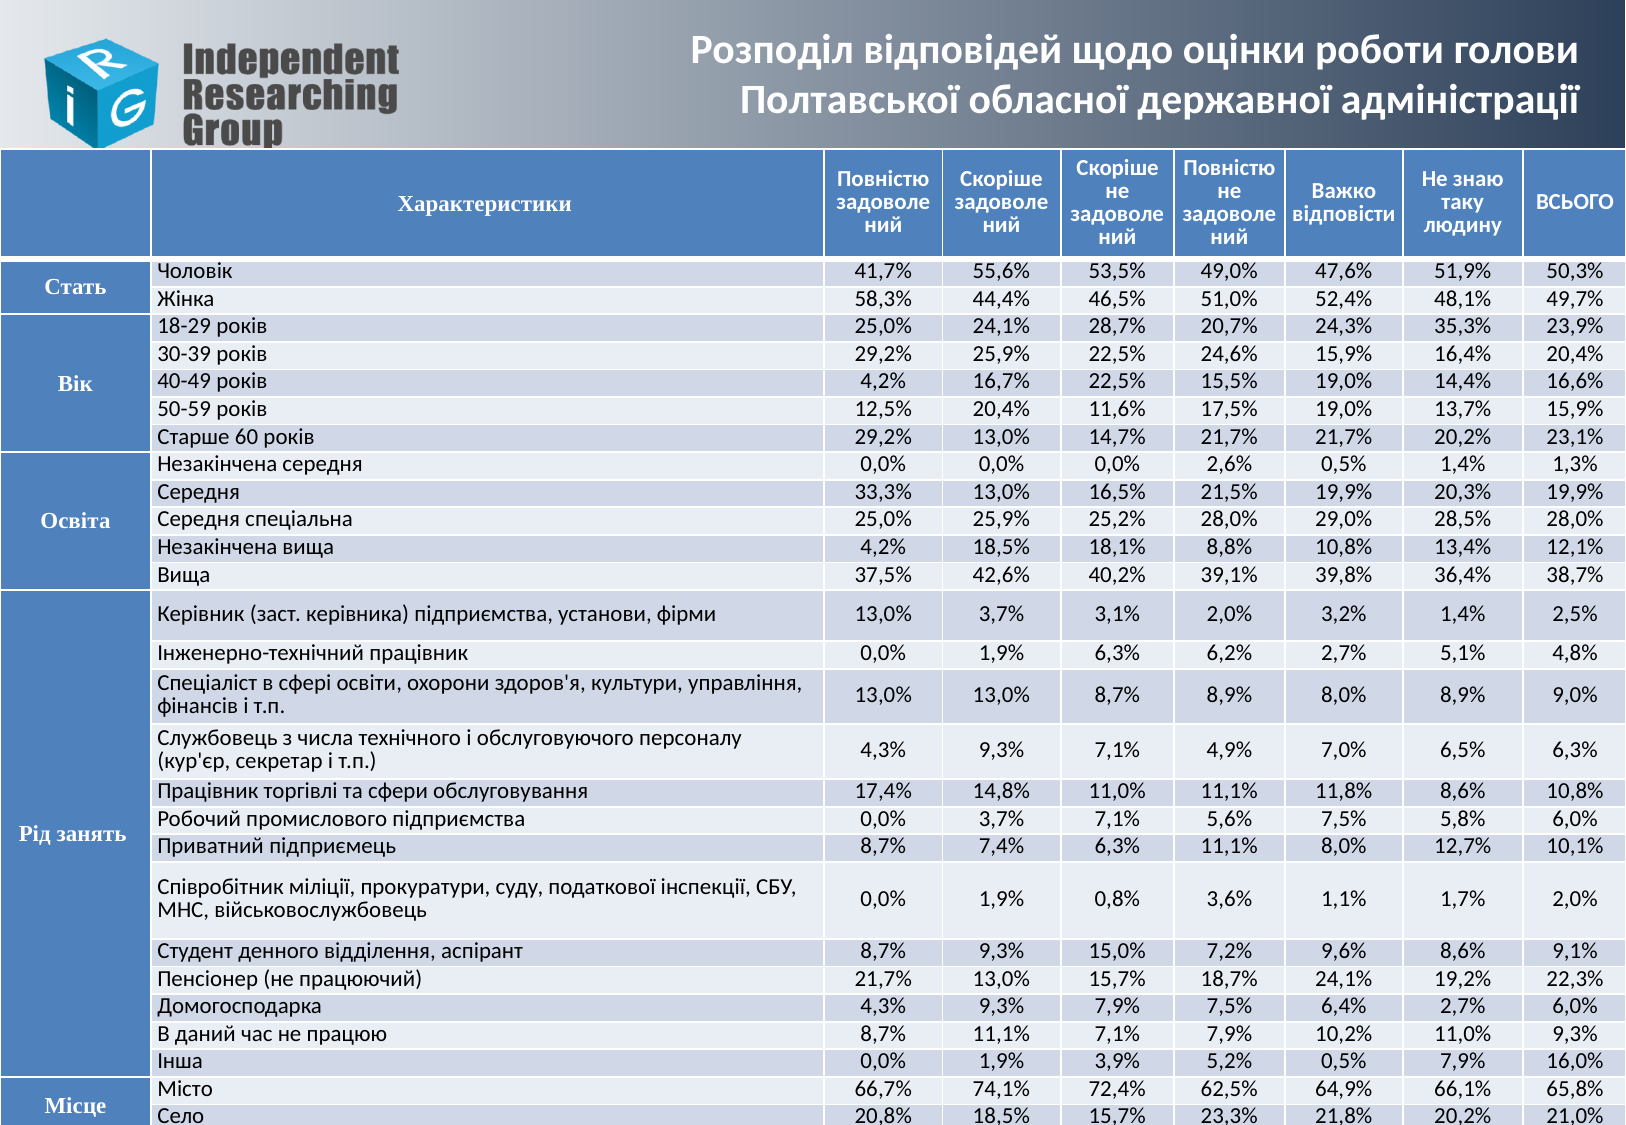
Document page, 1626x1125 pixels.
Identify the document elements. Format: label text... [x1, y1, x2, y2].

table_cell 2,0% [1175, 591, 1284, 640]
table_cell 24,1% [1286, 967, 1402, 993]
table_cell 0,5% [1286, 1050, 1402, 1076]
table_cell 24,3% [1286, 315, 1402, 341]
table_cell 11,1% [1175, 780, 1284, 806]
table_cell Працівник торгівлі та сфери обслуговування [152, 780, 823, 806]
table_cell 19,0% [1286, 370, 1402, 396]
table_cell 1,1% [1286, 863, 1402, 938]
table_cell 7,9% [1404, 1050, 1522, 1076]
text_box [569, 0, 1625, 148]
table_cell 1,7% [1404, 863, 1522, 938]
table_cell 14,7% [1062, 425, 1173, 451]
table_cell 9,3% [1524, 1023, 1625, 1048]
table_cell 25,0% [825, 508, 942, 534]
table_cell 8,0% [1286, 670, 1402, 723]
table_cell 20,8% [825, 1105, 942, 1125]
table_cell 44,4% [943, 288, 1060, 313]
table_cell Домогосподарка [152, 995, 823, 1021]
table_cell 2,5% [1524, 591, 1625, 640]
table_cell 74,1% [943, 1078, 1060, 1104]
table_cell 4,2% [825, 536, 942, 562]
table_cell 6,0% [1524, 995, 1625, 1021]
table_cell 7,1% [1062, 1023, 1173, 1048]
table_cell 13,0% [943, 425, 1060, 451]
table_cell 72,4% [1062, 1078, 1173, 1104]
table_cell 49,0% [1175, 262, 1284, 286]
table_cell 4,9% [1175, 725, 1284, 778]
table_cell 10,8% [1524, 780, 1625, 806]
table_cell 4,2% [825, 370, 942, 396]
table_cell 9,6% [1286, 940, 1402, 966]
table_cell 7,1% [1062, 808, 1173, 833]
text_box Розподіл відповідей щодо оцінки роботи голови Полтавської обласної державної адміністрації [569, 14, 1595, 130]
table_cell 2,0% [1524, 863, 1625, 938]
table_cell 21,8% [1286, 1105, 1402, 1125]
table_cell 18,5% [943, 1105, 1060, 1125]
table_cell 3,7% [943, 808, 1060, 833]
table_cell 24,1% [943, 315, 1060, 341]
table_cell 7,2% [1175, 940, 1284, 966]
table_cell 8,7% [825, 835, 942, 861]
table_cell 19,2% [1404, 967, 1522, 993]
table_cell 15,9% [1286, 343, 1402, 369]
table_cell Середня спеціальна [152, 508, 823, 534]
table_cell 7,4% [943, 835, 1060, 861]
table_cell 48,1% [1404, 288, 1522, 313]
table_cell 13,0% [943, 481, 1060, 506]
table_cell 6,0% [1524, 808, 1625, 833]
table_cell 40,2% [1062, 563, 1173, 589]
table_cell 2,7% [1404, 995, 1522, 1021]
table_cell 40-49 років [152, 370, 823, 396]
table_cell 50,3% [1524, 262, 1625, 286]
table_cell 4,8% [1524, 642, 1625, 668]
table_cell 3,7% [943, 591, 1060, 640]
table_cell 13,0% [943, 967, 1060, 993]
table_cell 0,0% [825, 642, 942, 668]
table_cell Інша [152, 1050, 823, 1076]
table_cell 7,9% [1062, 995, 1173, 1021]
table_cell 18,1% [1062, 536, 1173, 562]
table_cell 37,5% [825, 563, 942, 589]
table_cell 20,3% [1404, 481, 1522, 506]
table_cell 9,3% [943, 995, 1060, 1021]
table_cell 25,2% [1062, 508, 1173, 534]
table_cell 13,4% [1404, 536, 1522, 562]
table_cell 28,7% [1062, 315, 1173, 341]
table_cell 30-39 років [152, 343, 823, 369]
table_cell Приватний підприємець [152, 835, 823, 861]
table_cell 11,0% [1062, 780, 1173, 806]
table_cell Освіта [1, 453, 150, 589]
table_header ВСЬОГО [1524, 150, 1625, 256]
table_cell 28,0% [1175, 508, 1284, 534]
table_cell 8,7% [825, 940, 942, 966]
table_header Повністю не задоволений [1175, 150, 1284, 256]
table_cell 13,7% [1404, 398, 1522, 424]
table_cell 8,6% [1404, 780, 1522, 806]
table_cell 6,2% [1175, 642, 1284, 668]
table_cell Службовець з числа технічного і обслуговуючого персоналу (кур'єр, секретар і т.п.) [152, 725, 823, 778]
table_cell 13,0% [825, 591, 942, 640]
table_cell 21,7% [825, 967, 942, 993]
table_cell 29,2% [825, 343, 942, 369]
table_cell 33,3% [825, 481, 942, 506]
table_cell 6,3% [1062, 642, 1173, 668]
table_cell 18-29 років [152, 315, 823, 341]
table_cell 7,1% [1062, 725, 1173, 778]
table_cell 6,3% [1524, 725, 1625, 778]
table_cell 15,0% [1062, 940, 1173, 966]
table_cell Старше 60 років [152, 425, 823, 451]
table_cell 16,5% [1062, 481, 1173, 506]
table_cell 6,4% [1286, 995, 1402, 1021]
table_cell 21,7% [1175, 425, 1284, 451]
table_cell 22,5% [1062, 370, 1173, 396]
table_cell 10,8% [1286, 536, 1402, 562]
picture [0, 0, 565, 280]
table_cell 7,9% [1175, 1023, 1284, 1048]
table_header Скоріше не задоволений [1062, 150, 1173, 256]
table_cell 20,4% [943, 398, 1060, 424]
table_cell 38,7% [1524, 563, 1625, 589]
table_cell 13,0% [825, 670, 942, 723]
table_cell 23,3% [1175, 1105, 1284, 1125]
table_cell 50-59 років [152, 398, 823, 424]
table_cell Середня [152, 481, 823, 506]
table_cell 5,8% [1404, 808, 1522, 833]
table_cell 3,9% [1062, 1050, 1173, 1076]
table_cell 0,0% [943, 453, 1060, 479]
table_cell 8,7% [1062, 670, 1173, 723]
table_cell 15,5% [1175, 370, 1284, 396]
table_header Повністю задоволений [825, 150, 942, 256]
table_cell 21,5% [1175, 481, 1284, 506]
table_cell 8,7% [825, 1023, 942, 1048]
table_cell 0,5% [1286, 453, 1402, 479]
table_cell 25,0% [825, 315, 942, 341]
table_cell 19,9% [1286, 481, 1402, 506]
table_cell 10,1% [1524, 835, 1625, 861]
table_cell 23,1% [1524, 425, 1625, 451]
table_cell Рід занять [1, 591, 150, 1076]
table_cell 16,0% [1524, 1050, 1625, 1076]
table_cell 8,0% [1286, 835, 1402, 861]
table_cell 41,7% [825, 262, 942, 286]
table_cell 49,7% [1524, 288, 1625, 313]
table_cell 4,3% [825, 995, 942, 1021]
table_cell Незакінчена середня [152, 453, 823, 479]
table_cell 51,0% [1175, 288, 1284, 313]
table_cell 5,6% [1175, 808, 1284, 833]
table_header Скоріше задоволений [943, 150, 1060, 256]
table_cell Жінка [152, 288, 823, 313]
table_cell 25,9% [943, 508, 1060, 534]
table_header Важко відповісти [1286, 150, 1402, 256]
table_cell Керівник (заст. керівника) підприємства, установи, фірми [152, 591, 823, 640]
table_cell Вік [1, 315, 150, 451]
table_cell 17,5% [1175, 398, 1284, 424]
table_cell 47,6% [1286, 262, 1402, 286]
table_cell Чоловік [566, 262, 823, 286]
table_cell 65,8% [1524, 1078, 1625, 1104]
table_cell Співробітник міліції, прокуратури, суду, податкової інспекції, СБУ, МНС, військовослужбовець [152, 863, 823, 938]
table_cell 14,8% [943, 780, 1060, 806]
table_cell 35,3% [1404, 315, 1522, 341]
table_cell 20,4% [1524, 343, 1625, 369]
table_cell Місце проживання [1, 1078, 150, 1125]
table_cell 13,0% [943, 670, 1060, 723]
table_cell 0,0% [825, 1050, 942, 1076]
table_cell 16,6% [1524, 370, 1625, 396]
table_cell 2,6% [1175, 453, 1284, 479]
table_cell 24,6% [1175, 343, 1284, 369]
table_cell 4,3% [825, 725, 942, 778]
table_cell 15,7% [1062, 1105, 1173, 1125]
table_cell 8,8% [1175, 536, 1284, 562]
table_cell 1,3% [1524, 453, 1625, 479]
table_cell 18,7% [1175, 967, 1284, 993]
table_cell 58,3% [825, 288, 942, 313]
table_cell 16,4% [1404, 343, 1522, 369]
table_cell 12,7% [1404, 835, 1522, 861]
table_cell 11,1% [943, 1023, 1060, 1048]
table_cell 20,2% [1404, 1105, 1522, 1125]
table_cell Робочий промислового підприємства [152, 808, 823, 833]
table_cell Вища [152, 563, 823, 589]
table_cell Село [152, 1105, 823, 1125]
table_cell 7,0% [1286, 725, 1402, 778]
table_cell 18,5% [943, 536, 1060, 562]
table_cell 14,4% [1404, 370, 1522, 396]
table_cell 17,4% [825, 780, 942, 806]
table_cell 51,9% [1404, 262, 1522, 286]
table_cell 6,3% [1062, 835, 1173, 861]
table_cell 0,0% [825, 453, 942, 479]
table_cell 62,5% [1175, 1078, 1284, 1104]
table_cell 15,7% [1062, 967, 1173, 993]
table_cell 9,0% [1524, 670, 1625, 723]
table_cell 10,2% [1286, 1023, 1402, 1048]
table_cell 11,8% [1286, 780, 1402, 806]
table_cell 16,7% [943, 370, 1060, 396]
table_cell 0,0% [825, 808, 942, 833]
table_cell 21,7% [1286, 425, 1402, 451]
table_cell 5,2% [1175, 1050, 1284, 1076]
table_cell Інженерно-технічний працівник [152, 642, 823, 668]
table_cell 28,5% [1404, 508, 1522, 534]
table_cell 29,2% [825, 425, 942, 451]
table_cell В даний час не працюю [152, 1023, 823, 1048]
table_cell 39,8% [1286, 563, 1402, 589]
table_cell 39,1% [1175, 563, 1284, 589]
table_cell 0,0% [1062, 453, 1173, 479]
table_cell 11,6% [1062, 398, 1173, 424]
table_cell 29,0% [1286, 508, 1402, 534]
table_cell 22,3% [1524, 967, 1625, 993]
table_cell 5,1% [1404, 642, 1522, 668]
table_cell 9,1% [1524, 940, 1625, 966]
table_cell 0,0% [825, 863, 942, 938]
table_cell 2,7% [1286, 642, 1402, 668]
table_cell 11,0% [1404, 1023, 1522, 1048]
table_cell 64,9% [1286, 1078, 1402, 1104]
table_cell 55,6% [943, 262, 1060, 286]
table_cell 20,7% [1175, 315, 1284, 341]
table_cell 19,9% [1524, 481, 1625, 506]
table_cell 66,7% [825, 1078, 942, 1104]
table_cell 23,9% [1524, 315, 1625, 341]
table_cell 7,5% [1286, 808, 1402, 833]
table_cell 53,5% [1062, 262, 1173, 286]
table_cell Спеціаліст в сфері освіти, охорони здоров'я, культури, управління, фінансів і т.п. [152, 670, 823, 723]
table_cell 12,1% [1524, 536, 1625, 562]
table_cell Незакінчена вища [152, 536, 823, 562]
table_cell 1,4% [1404, 591, 1522, 640]
table_cell 1,9% [943, 1050, 1060, 1076]
table_cell 20,2% [1404, 425, 1522, 451]
table_cell 25,9% [943, 343, 1060, 369]
table_cell Місто [152, 1078, 823, 1104]
table_cell 1,9% [943, 642, 1060, 668]
table_cell 52,4% [1286, 288, 1402, 313]
table_cell 22,5% [1062, 343, 1173, 369]
table_cell 8,9% [1175, 670, 1284, 723]
table_header Характеристики [569, 150, 823, 256]
table_cell 11,1% [1175, 835, 1284, 861]
table_cell 1,4% [1404, 453, 1522, 479]
table_cell Студент денного відділення, аспірант [152, 940, 823, 966]
table_cell 6,5% [1404, 725, 1522, 778]
table_cell 36,4% [1404, 563, 1522, 589]
table_cell 21,0% [1524, 1105, 1625, 1125]
table_cell 12,5% [825, 398, 942, 424]
table_cell 3,6% [1175, 863, 1284, 938]
table_cell 8,9% [1404, 670, 1522, 723]
table_cell 7,5% [1175, 995, 1284, 1021]
table_cell 46,5% [1062, 288, 1173, 313]
table_cell 42,6% [943, 563, 1060, 589]
table_cell Стать [1, 288, 150, 313]
table_cell 9,3% [943, 725, 1060, 778]
table_cell 19,0% [1286, 398, 1402, 424]
table_cell 9,3% [943, 940, 1060, 966]
table_cell 15,9% [1524, 398, 1625, 424]
table_cell 3,1% [1062, 591, 1173, 640]
table_cell 66,1% [1404, 1078, 1522, 1104]
table_cell 0,8% [1062, 863, 1173, 938]
table_cell 1,9% [943, 863, 1060, 938]
table_cell 8,6% [1404, 940, 1522, 966]
table_header Не знаю таку людину [1404, 150, 1522, 256]
table_cell 28,0% [1524, 508, 1625, 534]
table_cell Пенсіонер (не працюючий) [152, 967, 823, 993]
table_cell 3,2% [1286, 591, 1402, 640]
